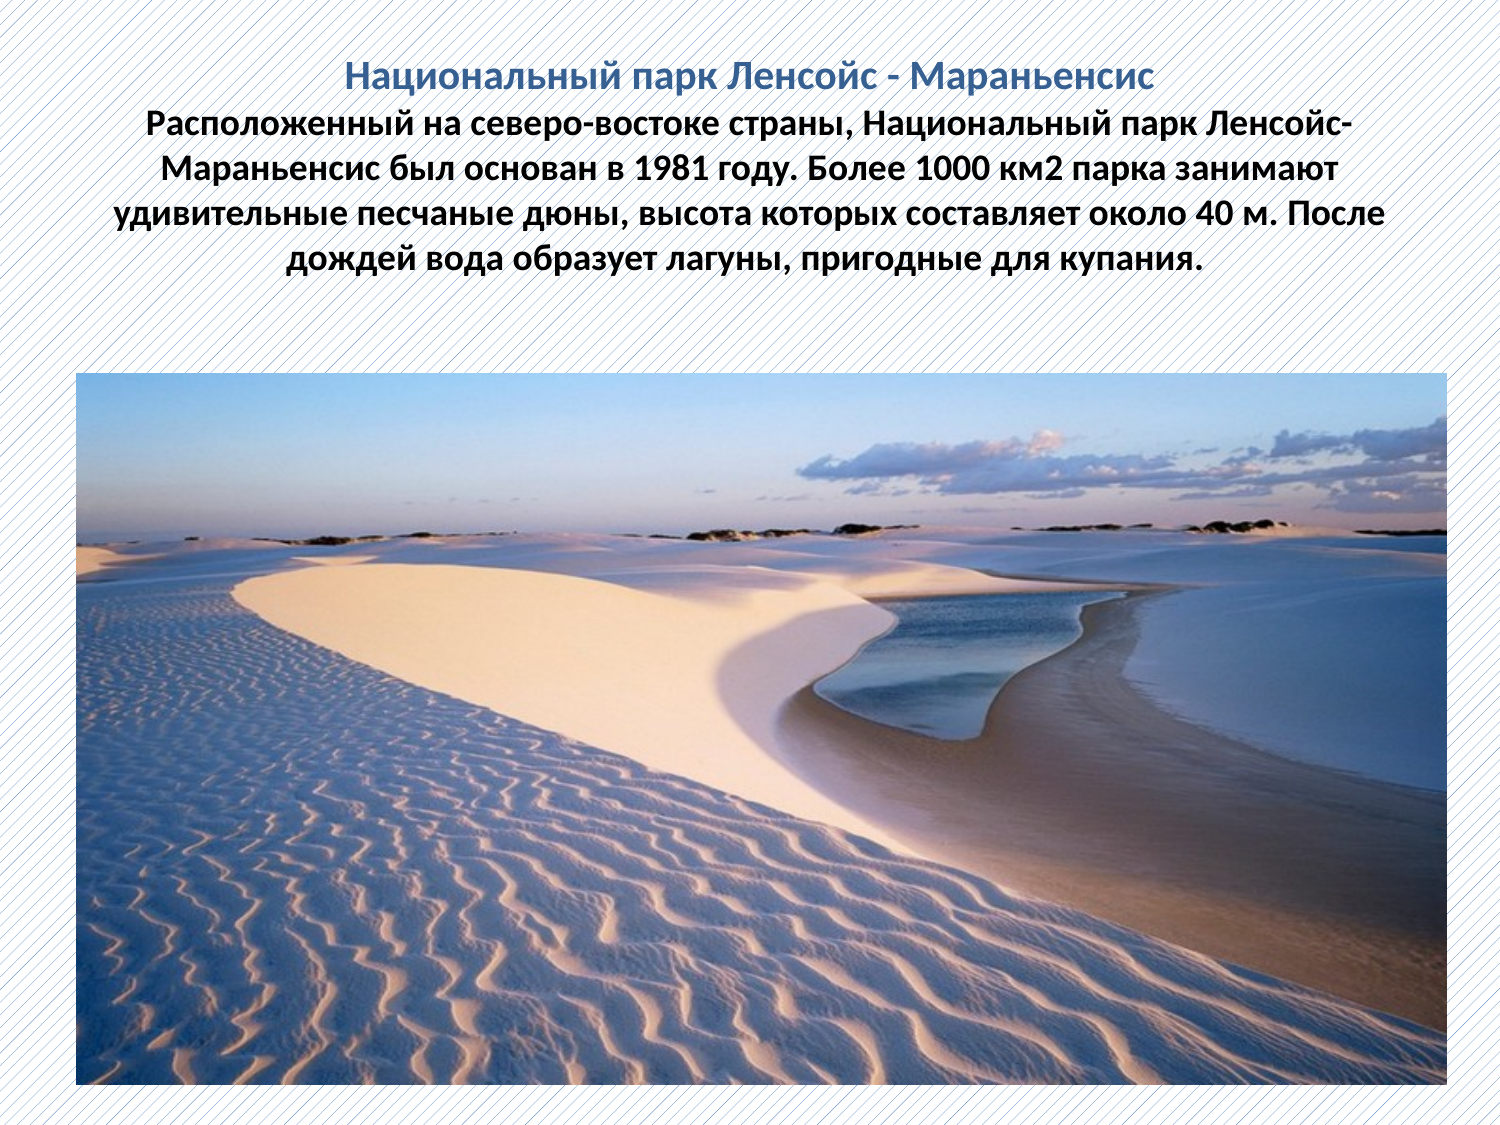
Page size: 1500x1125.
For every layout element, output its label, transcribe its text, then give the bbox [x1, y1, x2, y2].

title Национальный парк Ленсойс - Мараньенсис Расположенный на северо-востоке страны, Национальный парк Ленсойс-Мараньенсис был основан в 1981 году. Более 1000 км2 парка занимают удивительные песчаные дюны, высота которых составляет около 40 м. После дождей вода образует лагуны, пригодные для купания. [29, 45, 1471, 327]
picture [76, 373, 1448, 1085]
